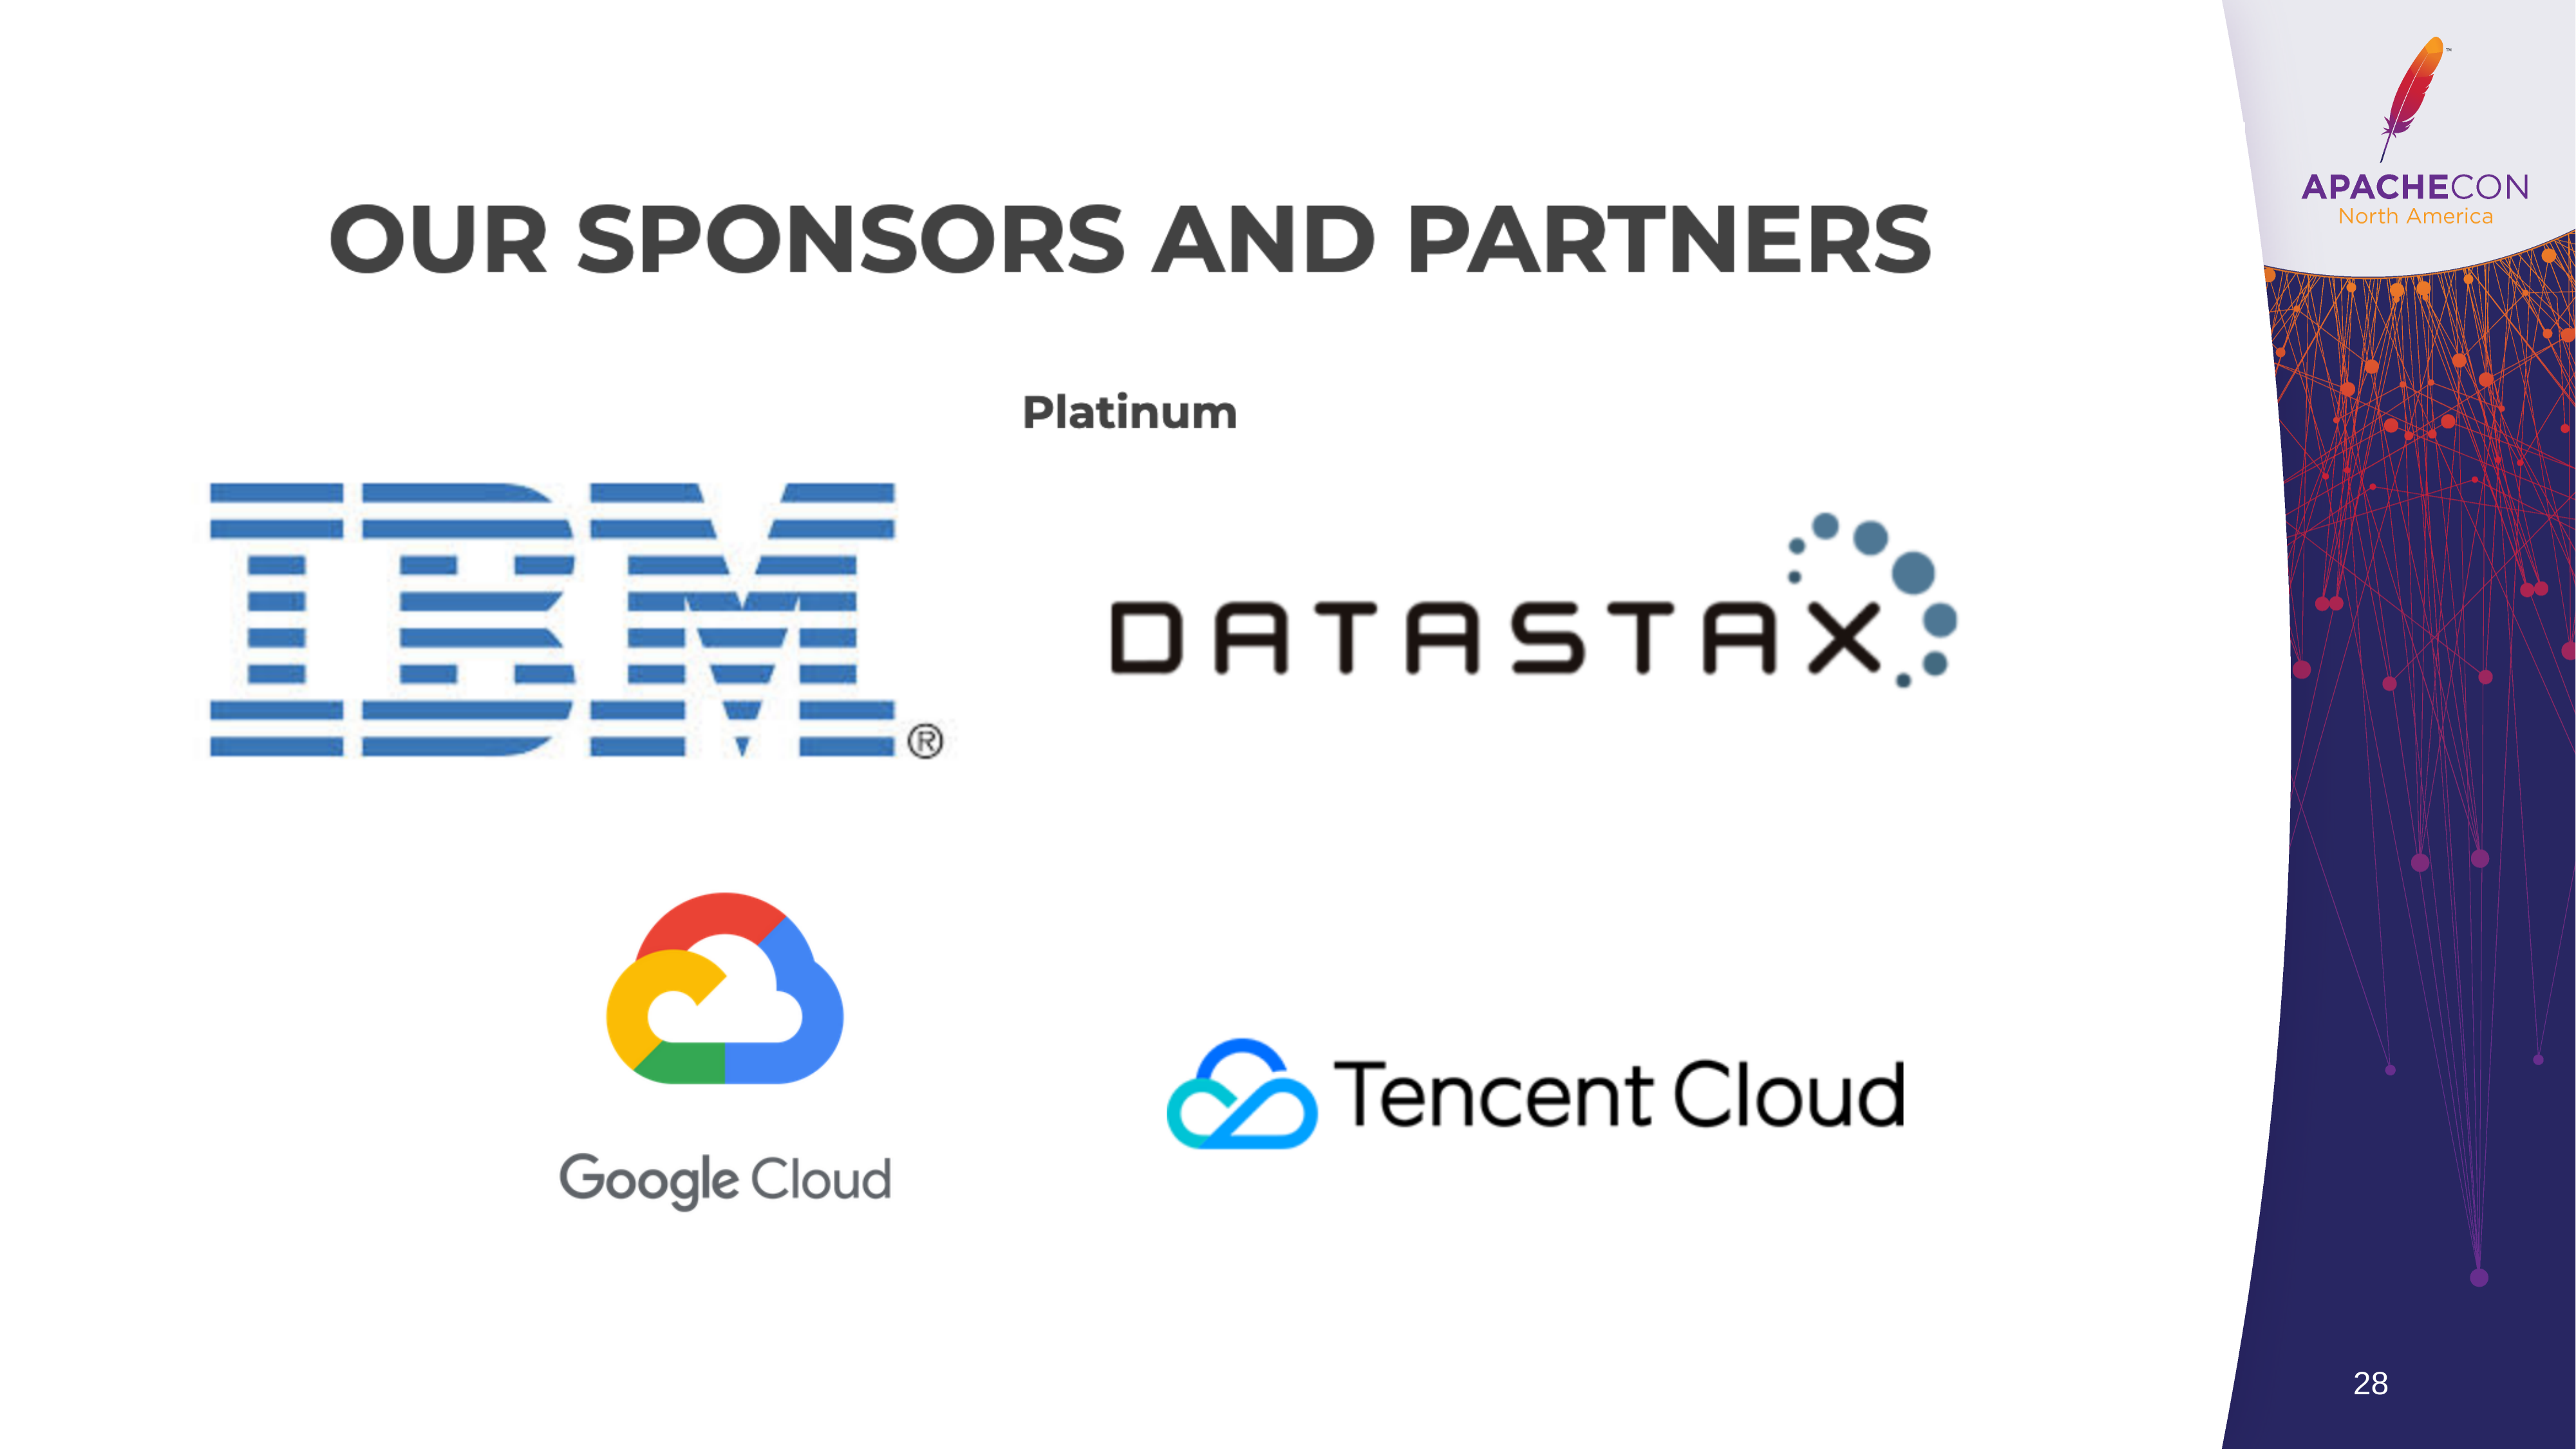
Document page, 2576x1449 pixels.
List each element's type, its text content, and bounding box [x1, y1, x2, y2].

picture [0, 0, 2576, 1449]
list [47, 123, 2245, 1300]
slide_number 28 [1819, 1343, 2399, 1421]
